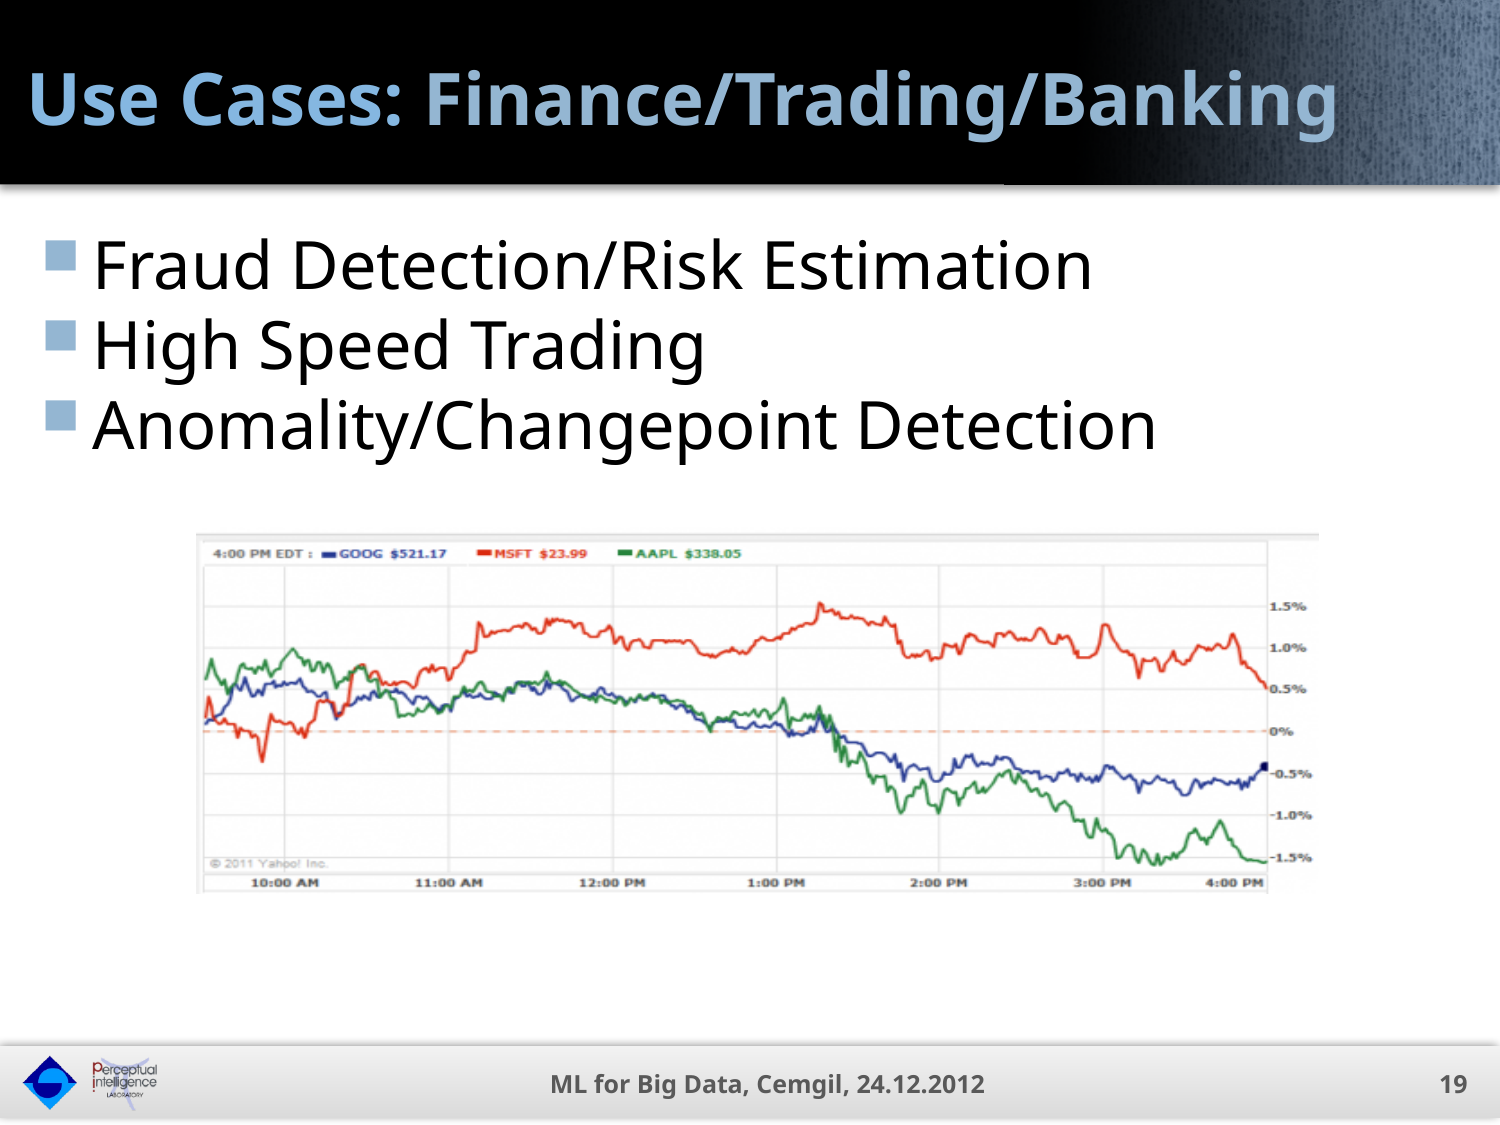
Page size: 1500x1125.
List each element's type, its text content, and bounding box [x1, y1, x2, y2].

picture [1004, 0, 1500, 185]
picture [22, 1055, 77, 1110]
picture [196, 527, 1319, 894]
footer ML for Big Data, Cemgil, 24.12.2012 [183, 1059, 1353, 1105]
picture [88, 1056, 157, 1111]
list Fraud Detection/Risk Estimation High Speed Trading Anomality/Changepoint Detection [11, 208, 1483, 1024]
title Use Cases: Finance/Trading/Banking [11, 19, 1483, 173]
slide_number 19 [1361, 1059, 1483, 1105]
